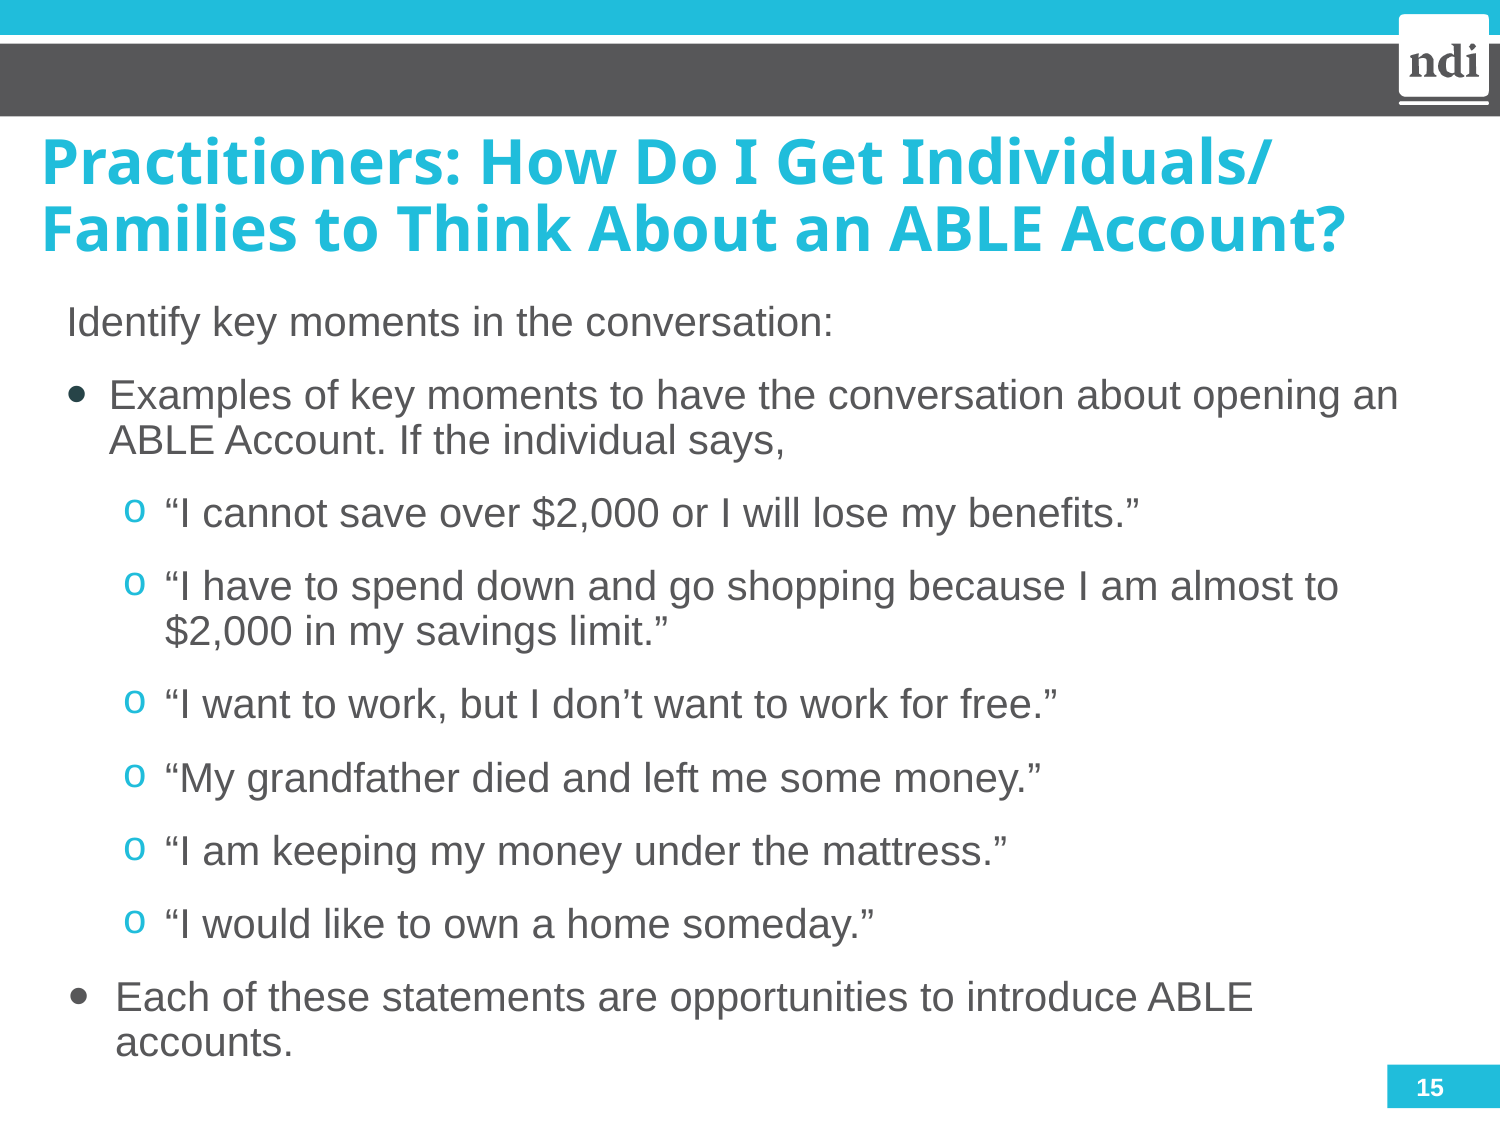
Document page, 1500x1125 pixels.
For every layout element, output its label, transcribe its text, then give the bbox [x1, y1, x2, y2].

list Identify key moments in the conversation: Examples of key moments to have the conversation about opening an ABLE Account. If the individual says, “I cannot save over $2,000 or I will lose my benefits.” “I have to spend down and go shopping because I am almost to $2,000 in my savings limit.” “I want to work, but I don’t want to work for free.” “My grandfather died and left me some money.” “I am keeping my money under the mattress.” “I would like to own a home someday.” Each of these statements are opportunities to introduce ABLE accounts. [51, 292, 1460, 935]
picture [1387, 8, 1500, 110]
title Practitioners: How Do I Get Individuals/ Families to Think About an ABLE Account? [25, 103, 1486, 293]
slide_number 15 [1387, 1064, 1460, 1109]
